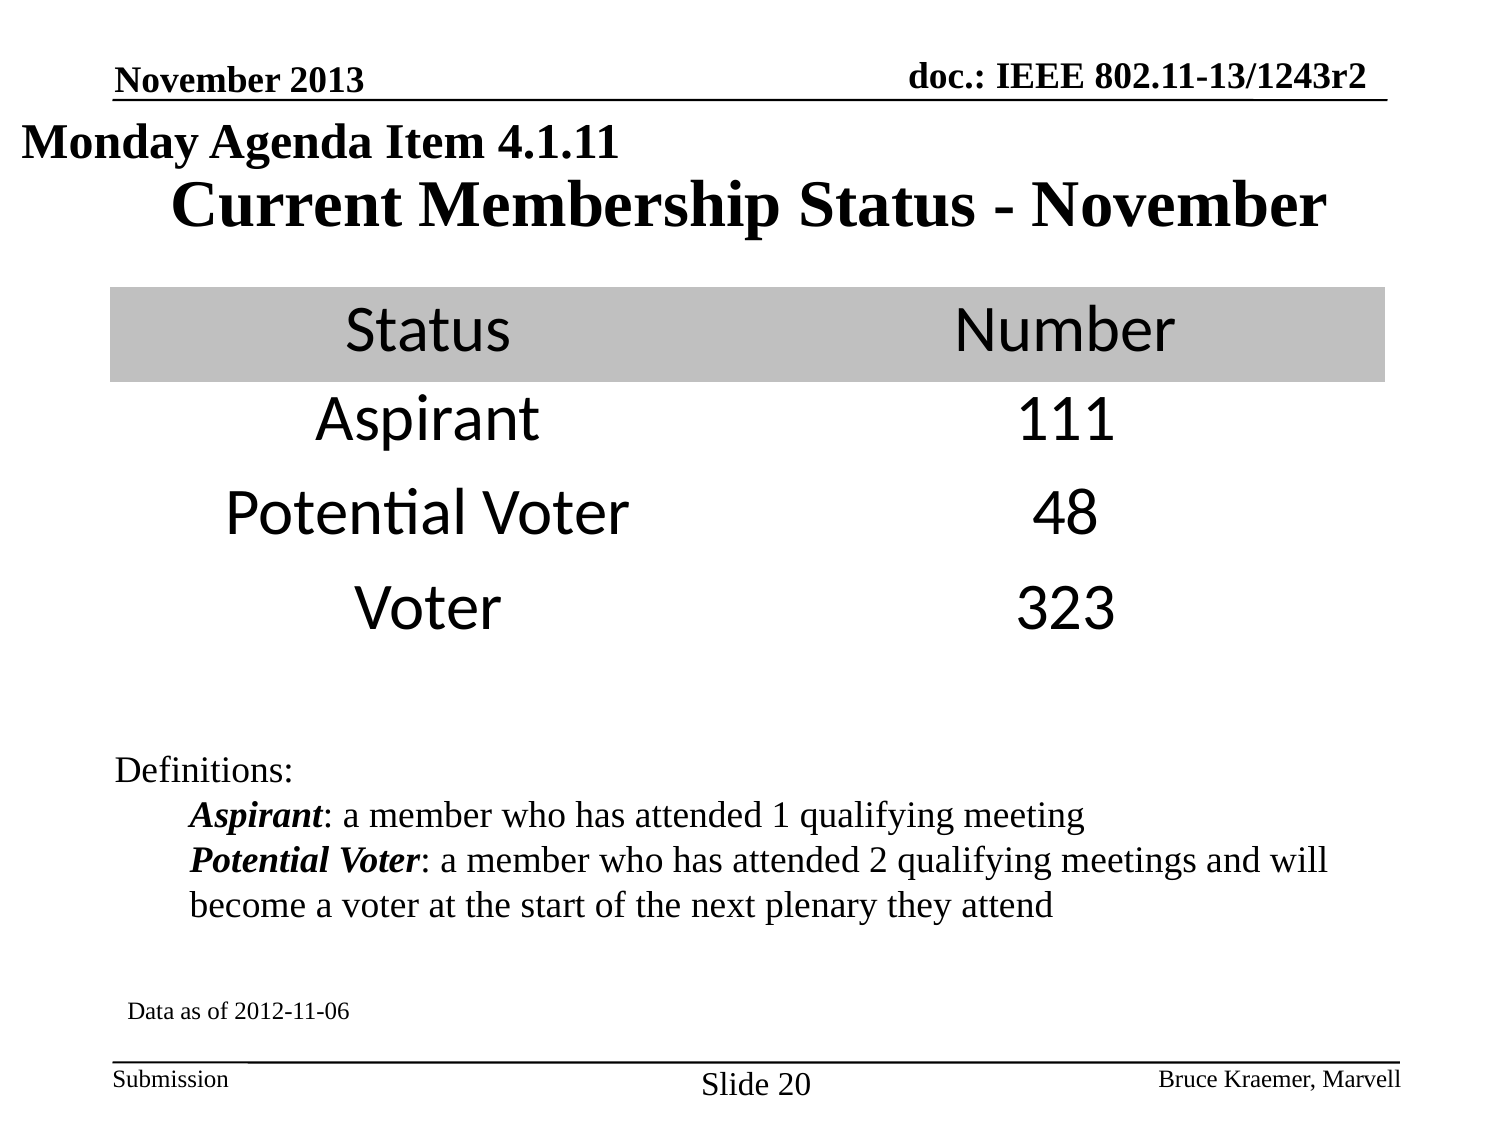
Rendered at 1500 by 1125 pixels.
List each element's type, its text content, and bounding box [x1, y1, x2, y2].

table_cell Voter [110, 572, 747, 667]
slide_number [114, 54, 374, 100]
footer Bruce Kraemer, Marvell [1079, 1062, 1402, 1093]
text_box Definitions: Aspirant: a member who has attended 1 qualifying meeting Potential Voter: a member who has attended 2 qualifying meetings and will become a voter at the start of the next plenary they attend [99, 737, 1375, 933]
text_box Monday Agenda Item 4.1.11 [6, 101, 636, 176]
table_cell Potential Voter [110, 477, 747, 572]
slide_number Slide 20 [697, 1062, 815, 1103]
title Current Membership Status - November [112, 112, 1388, 288]
table_cell 323 [747, 572, 1385, 667]
text_box Data as of 2012-11-06 [112, 987, 1388, 1033]
table_cell Aspirant [110, 382, 747, 477]
table_cell 48 [747, 477, 1385, 572]
table_cell 111 [747, 382, 1385, 477]
table_header Number [747, 287, 1385, 382]
table_header Status [110, 287, 747, 382]
